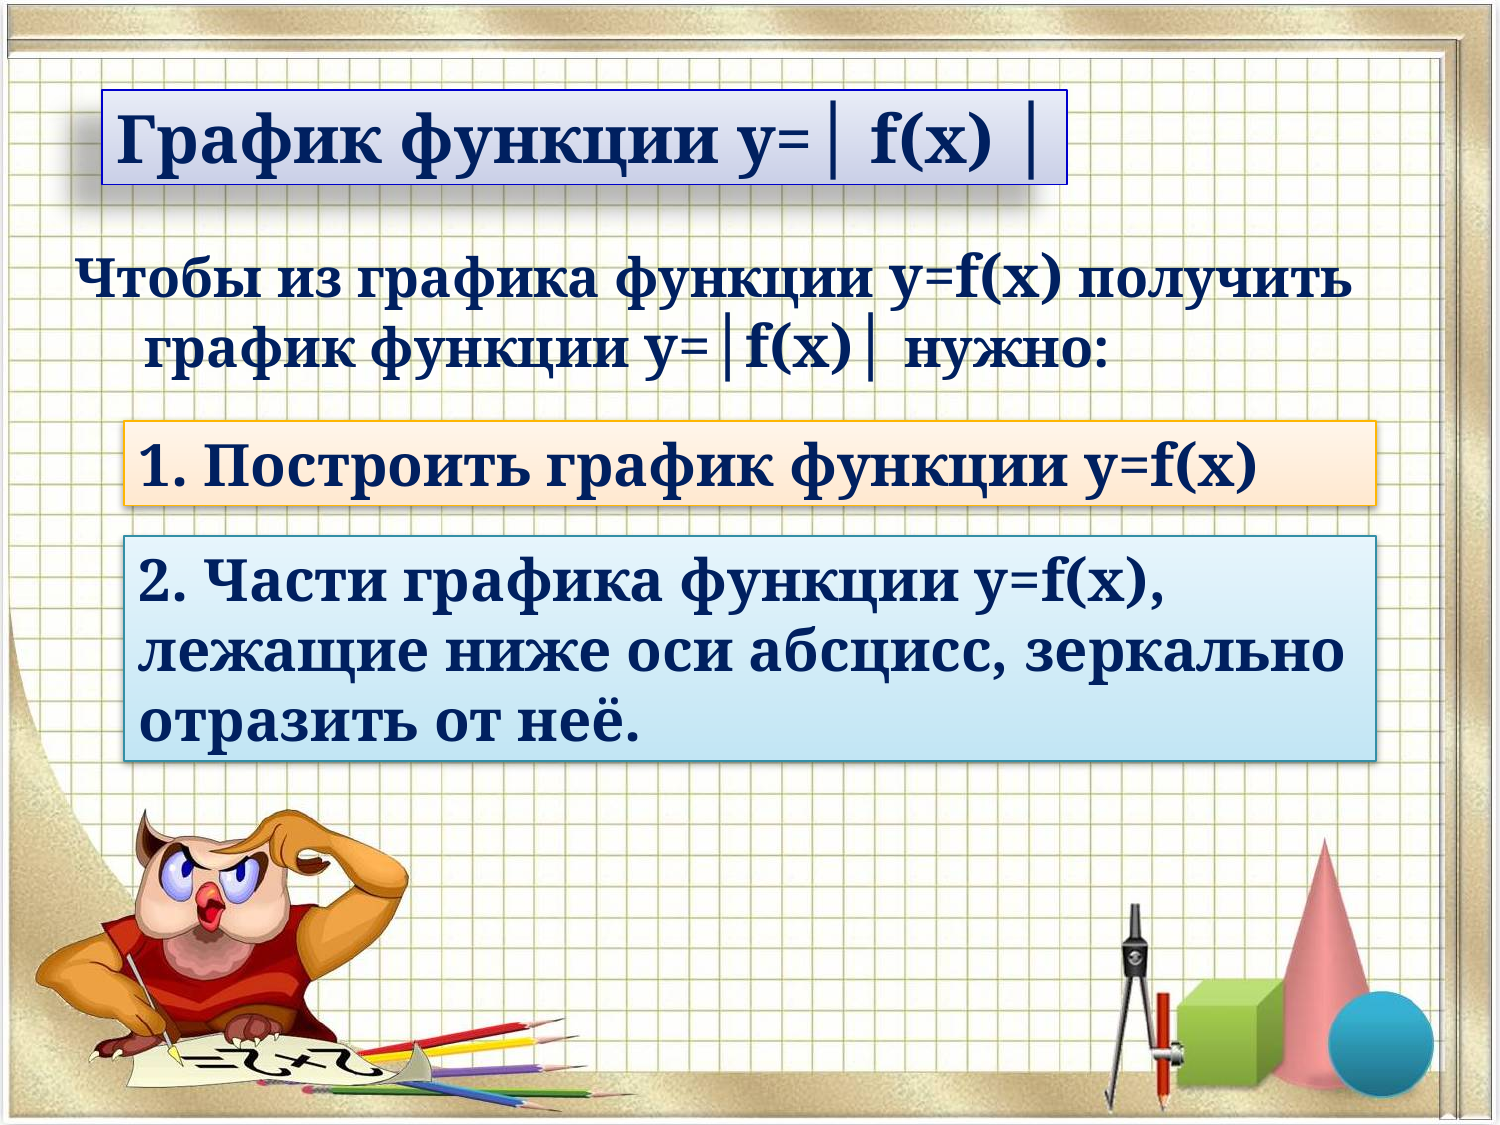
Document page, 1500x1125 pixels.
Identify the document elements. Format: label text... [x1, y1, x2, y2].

text_box 2. Части графика функции у=f(x), лежащие ниже оси абсцисс, зеркально отразить от неё. [123, 535, 1377, 762]
picture [0, 0, 1500, 1125]
list Чтобы из графика функции у=f(x) получить график функции у=│f(x)│ нужно: [29, 231, 1424, 398]
text_box 1. Построить график функции у=f(x) [123, 420, 1377, 506]
text_box График функции у=│ f(x) │ [101, 89, 1068, 185]
